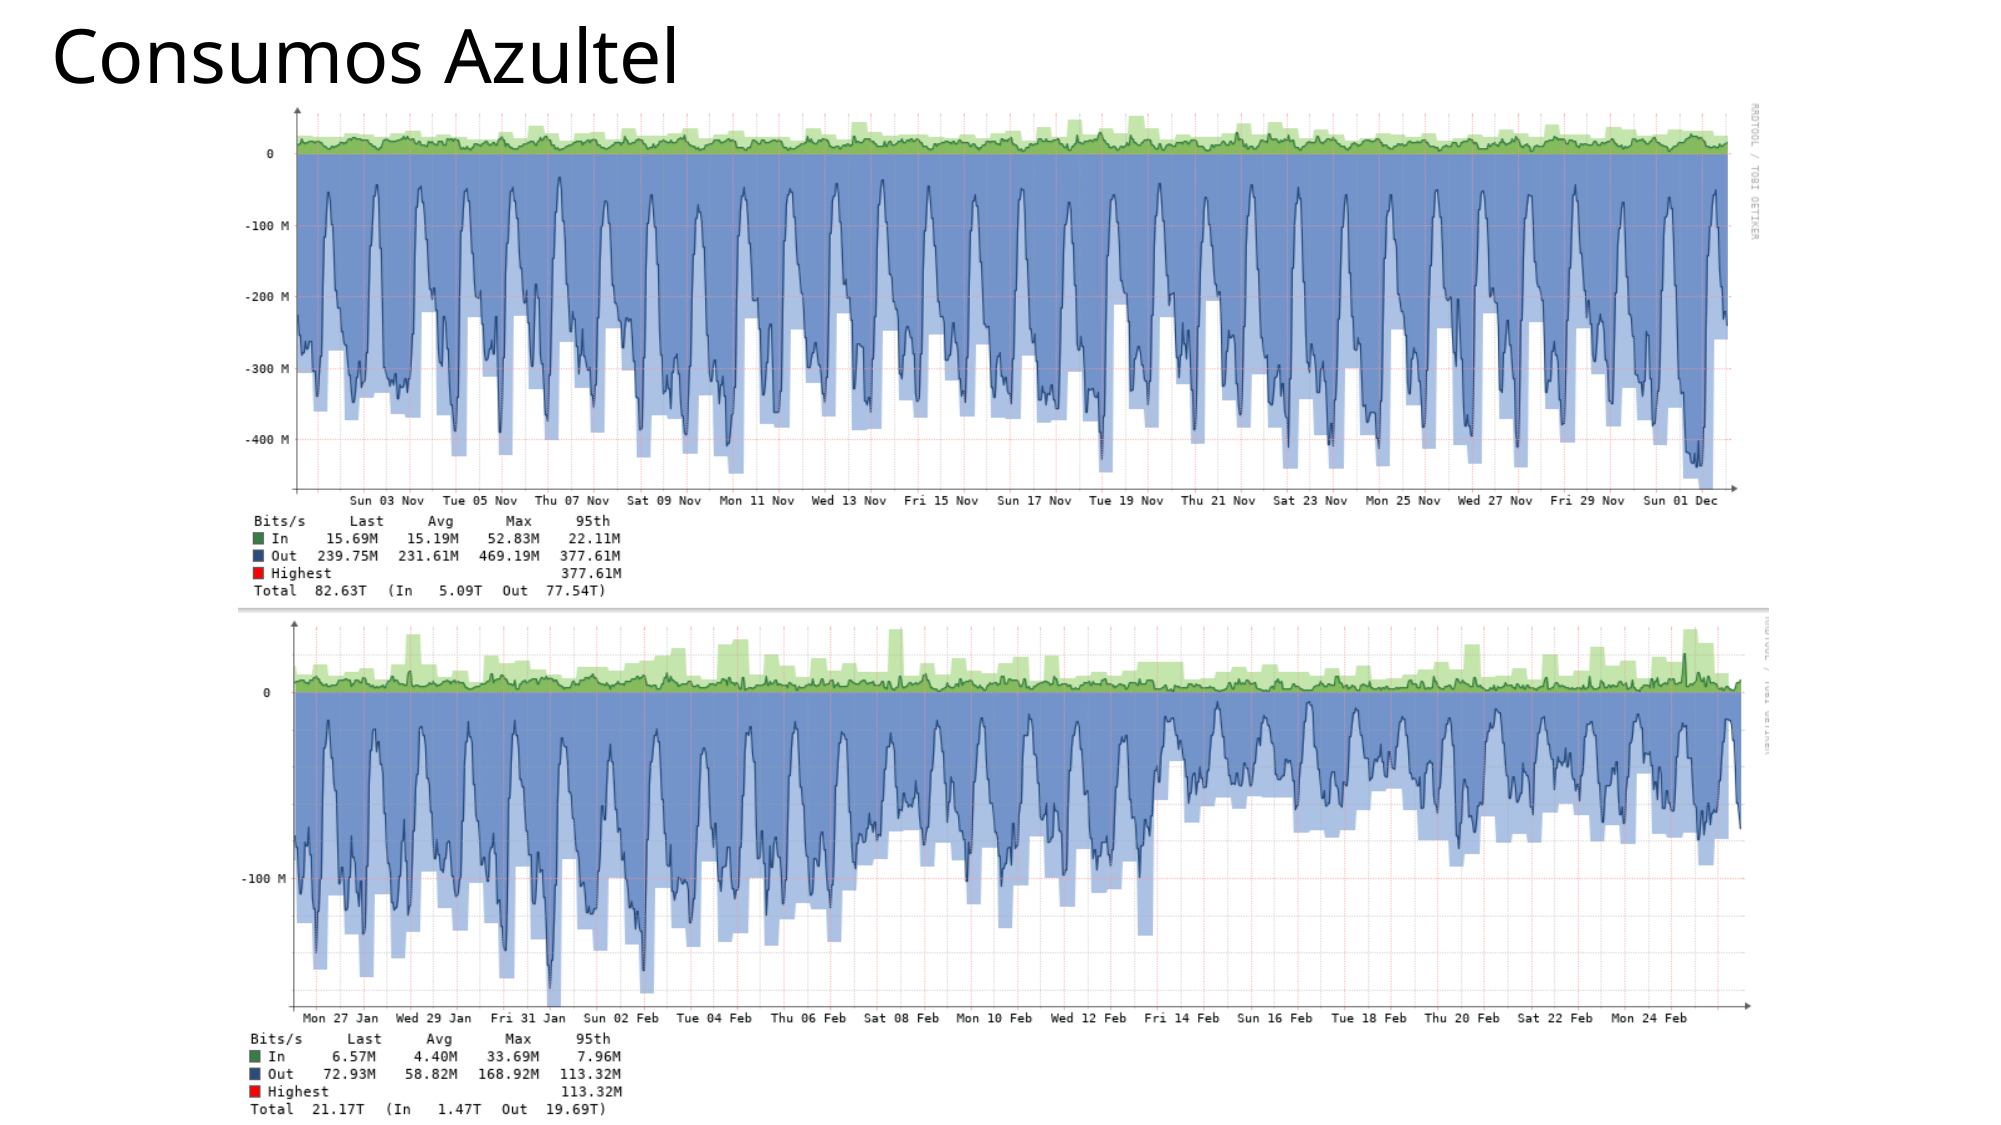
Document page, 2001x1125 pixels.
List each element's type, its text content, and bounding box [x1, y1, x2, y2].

title Consumos Azultel [36, 0, 2000, 120]
picture [238, 101, 1769, 1124]
